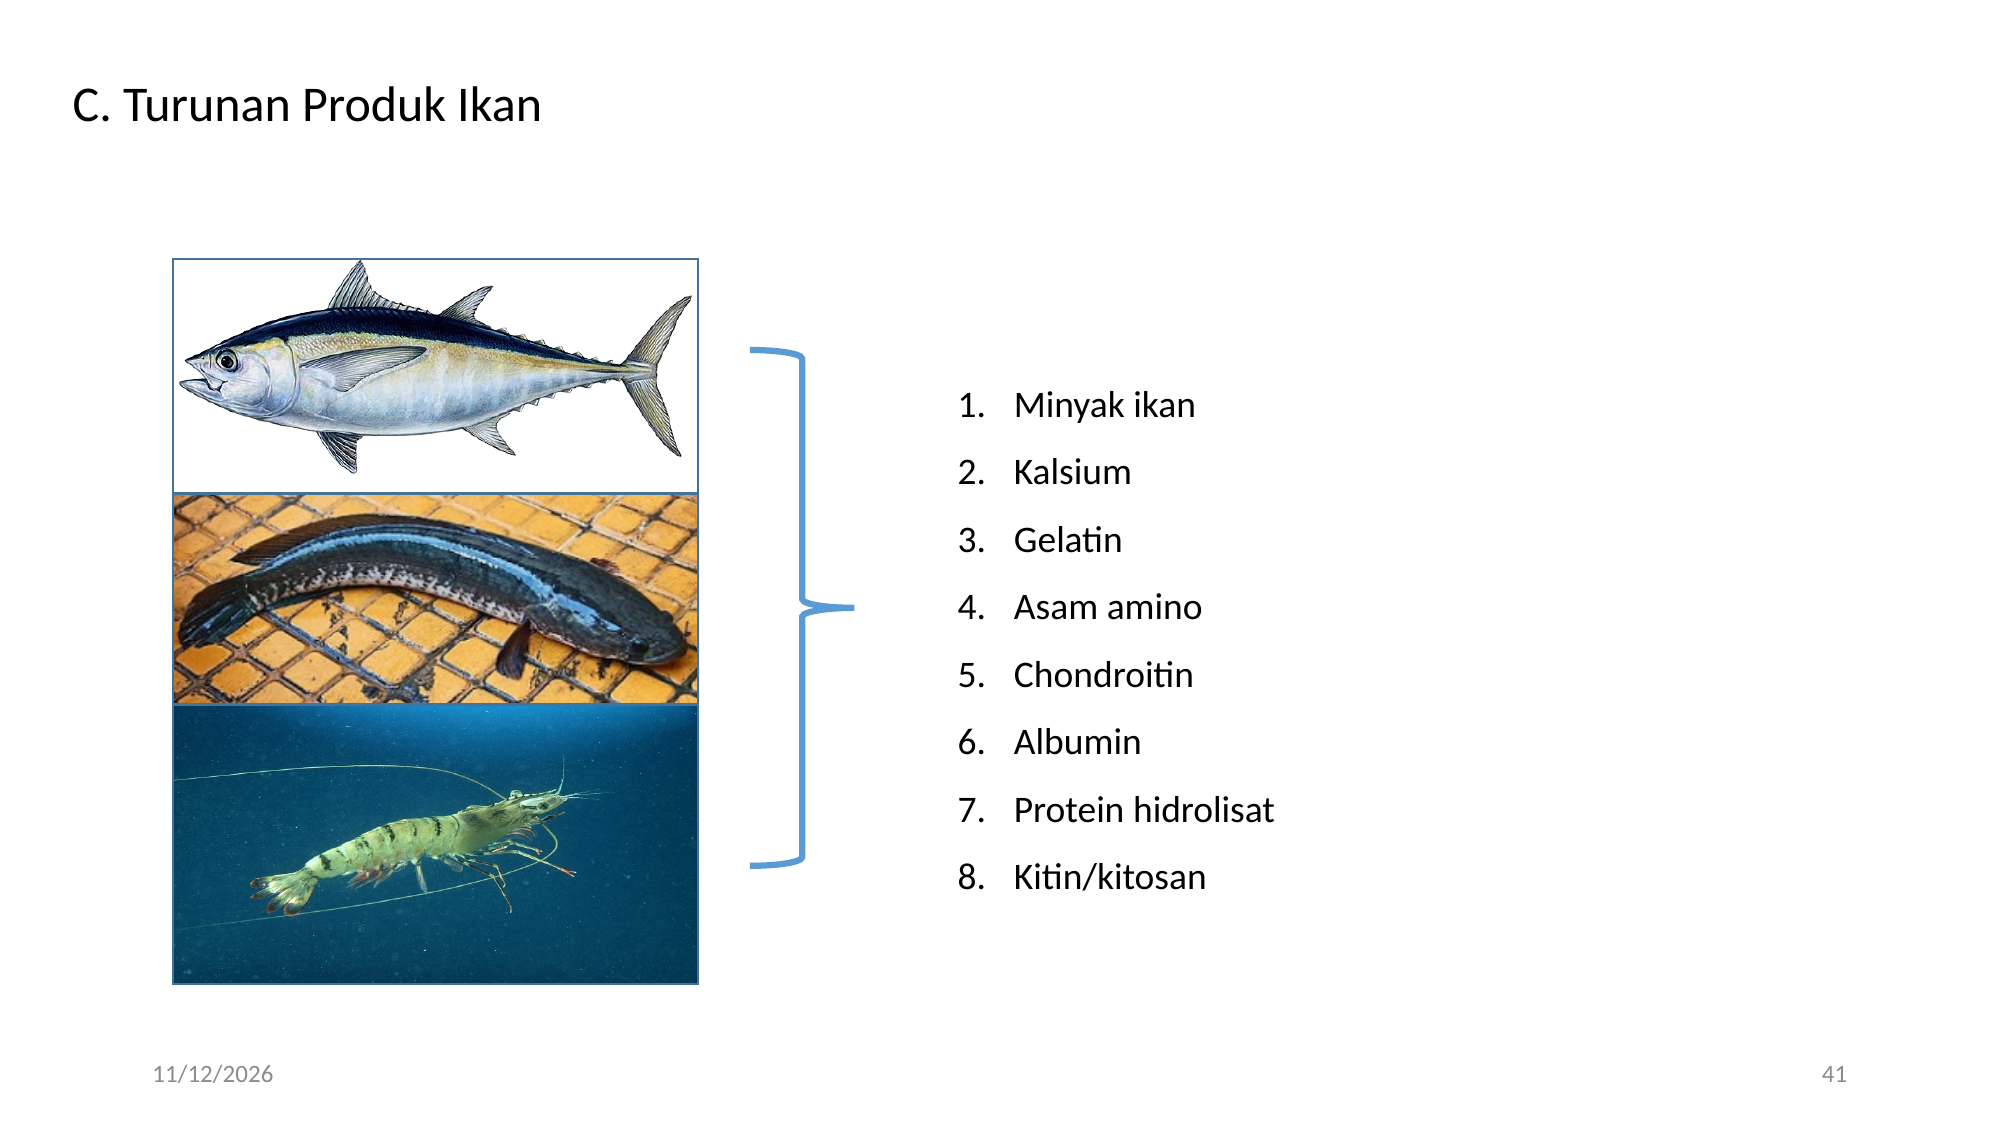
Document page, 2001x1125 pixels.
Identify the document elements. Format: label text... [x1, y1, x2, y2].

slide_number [137, 1042, 588, 1103]
text_box [172, 258, 699, 493]
text_box Minyak ikan Kalsium Gelatin Asam amino Chondroitin Albumin Protein hidrolisat Kitin/kitosan [942, 349, 1291, 905]
text_box [172, 493, 699, 703]
text_box C. Turunan Produk Ikan [57, 63, 669, 139]
slide_number 41 [1412, 1042, 1863, 1103]
text_box [172, 703, 699, 985]
text_box [749, 349, 855, 867]
